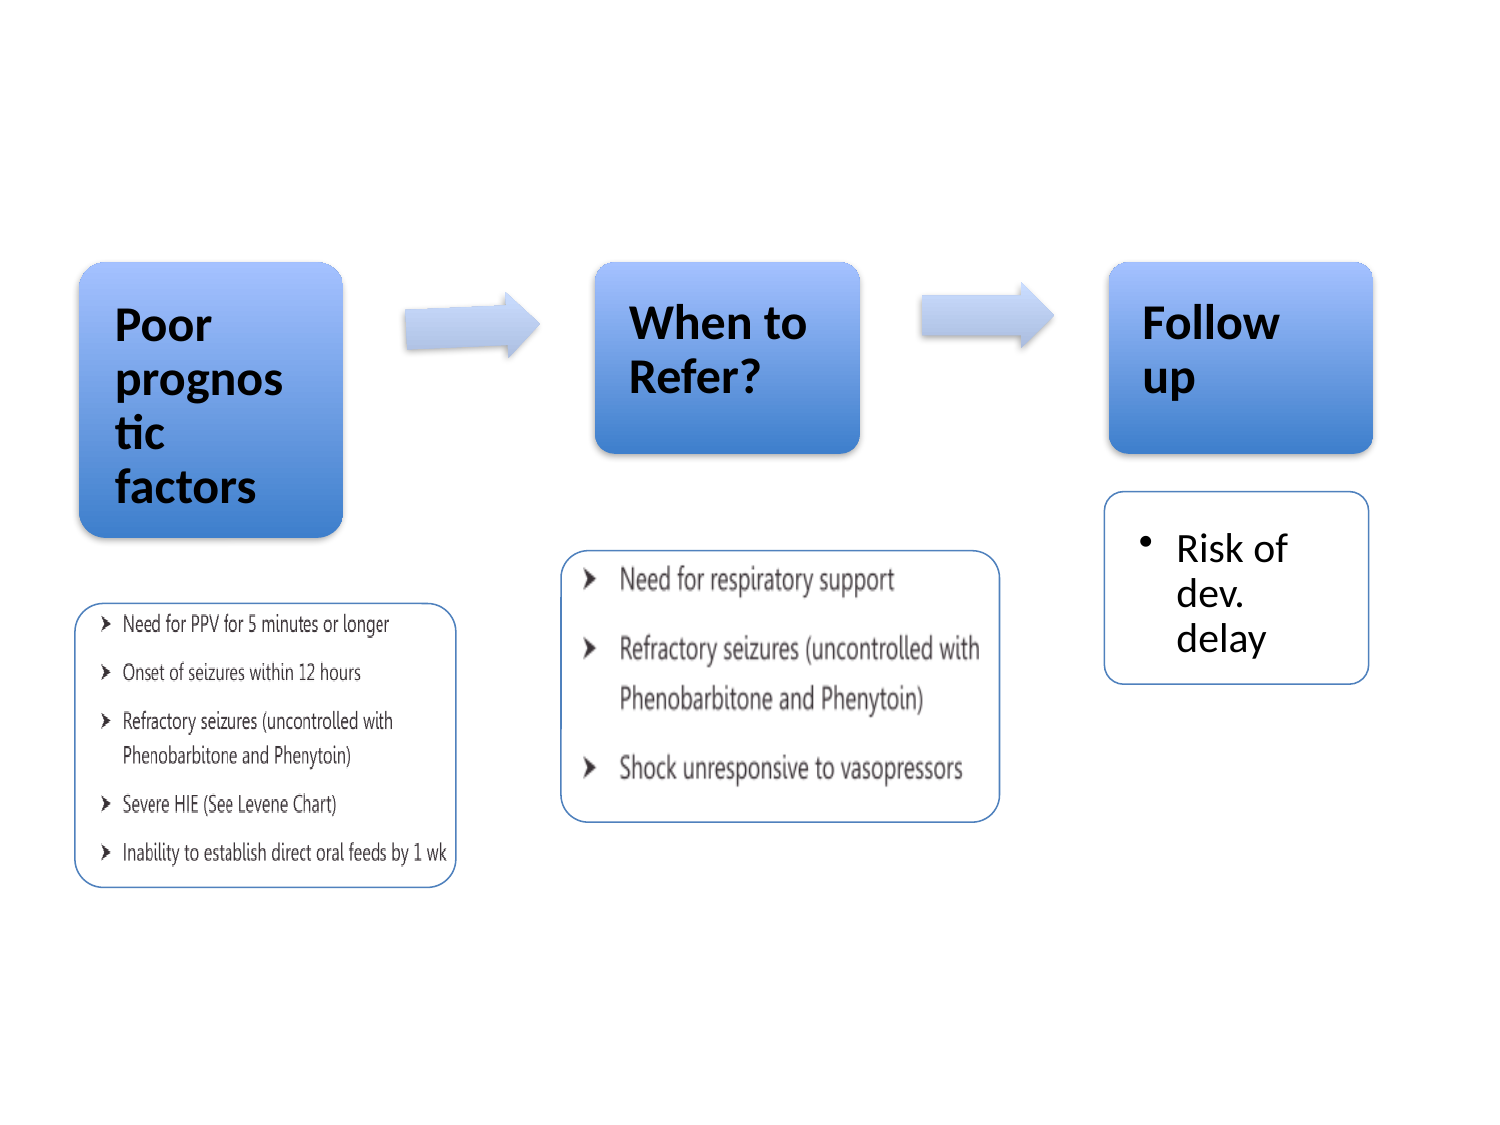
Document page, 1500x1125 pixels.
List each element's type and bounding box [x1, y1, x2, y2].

list [74, 262, 1426, 1006]
